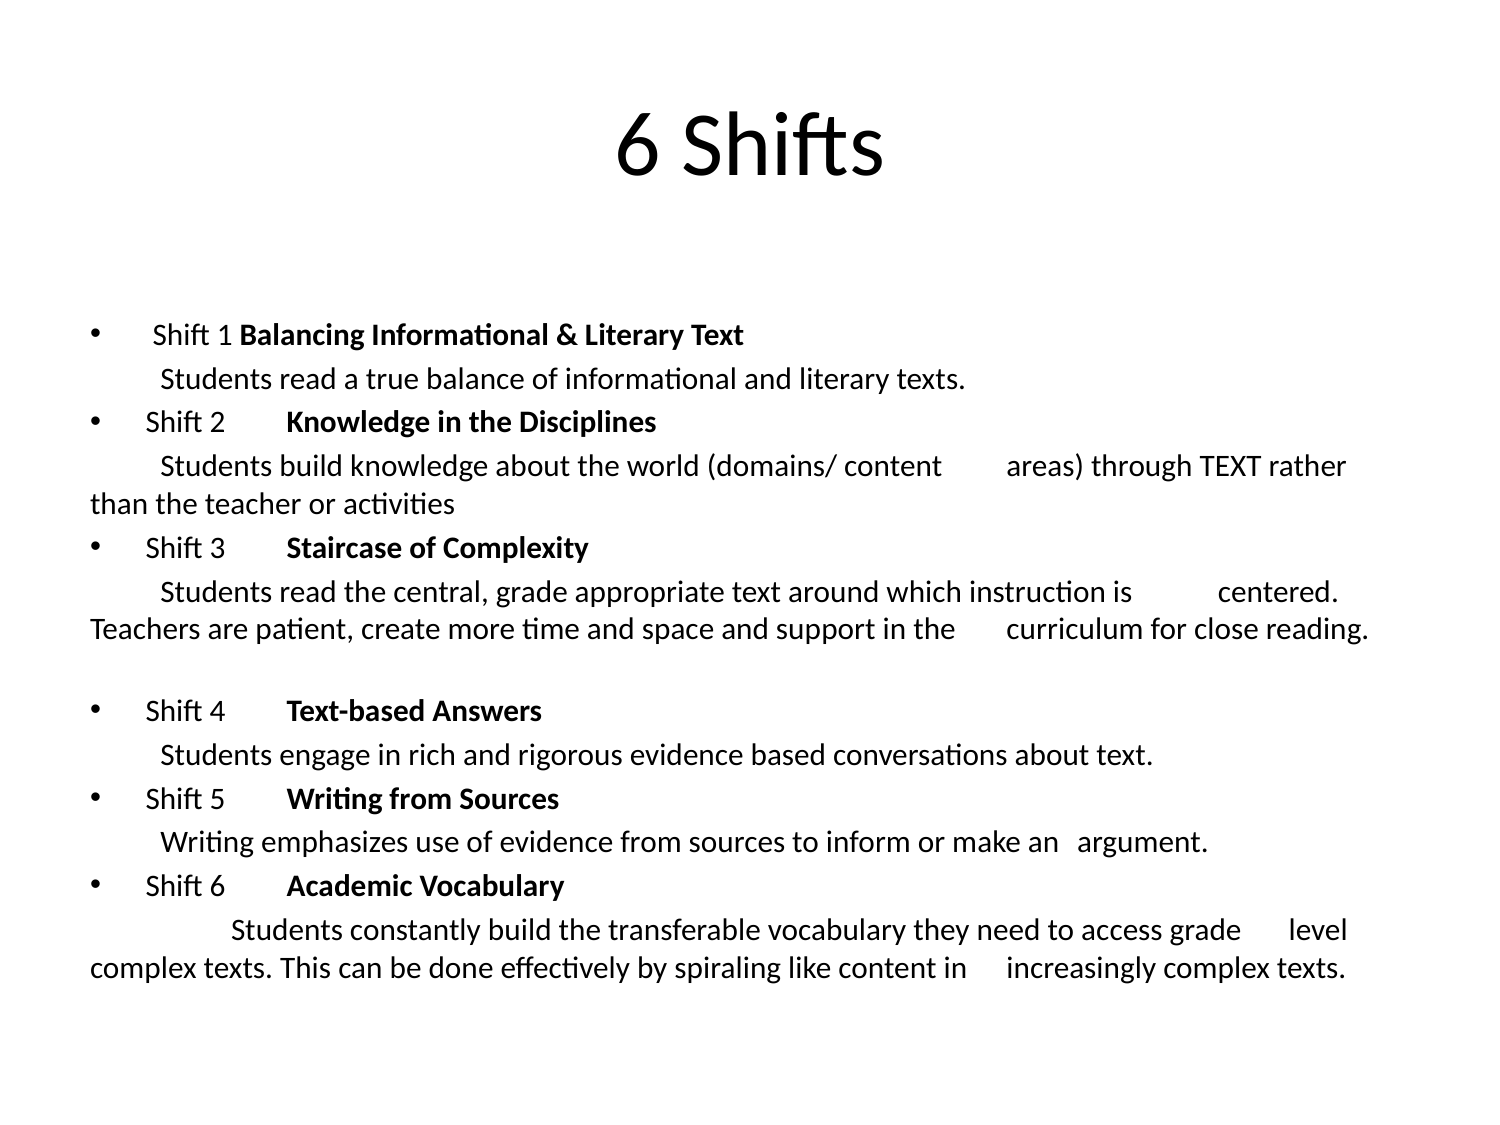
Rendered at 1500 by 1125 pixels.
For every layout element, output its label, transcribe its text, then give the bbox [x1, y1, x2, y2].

title 6 Shifts [75, 45, 1425, 233]
list Shift 1 Balancing Informational & Literary Text Students read a true balance of informational and literary texts. Shift 2 Knowledge in the Disciplines Students build knowledge about the world (domains/ content areas) through TEXT rather than the teacher or activities Shift 3 Staircase of Complexity Students read the central, grade appropriate text around which instruction is centered. Teachers are patient, create more time and space and support in the curriculum for close reading. Shift 4 Text-based Answers Students engage in rich and rigorous evidence based conversations about text. Shift 5 Writing from Sources Writing emphasizes use of evidence from sources to inform or make an argument. Shift 6 Academic Vocabulary Students constantly build the transferable vocabulary they need to access grade level complex texts. This can be done effectively by spiraling like content in increasingly complex texts. [75, 262, 1425, 1005]
